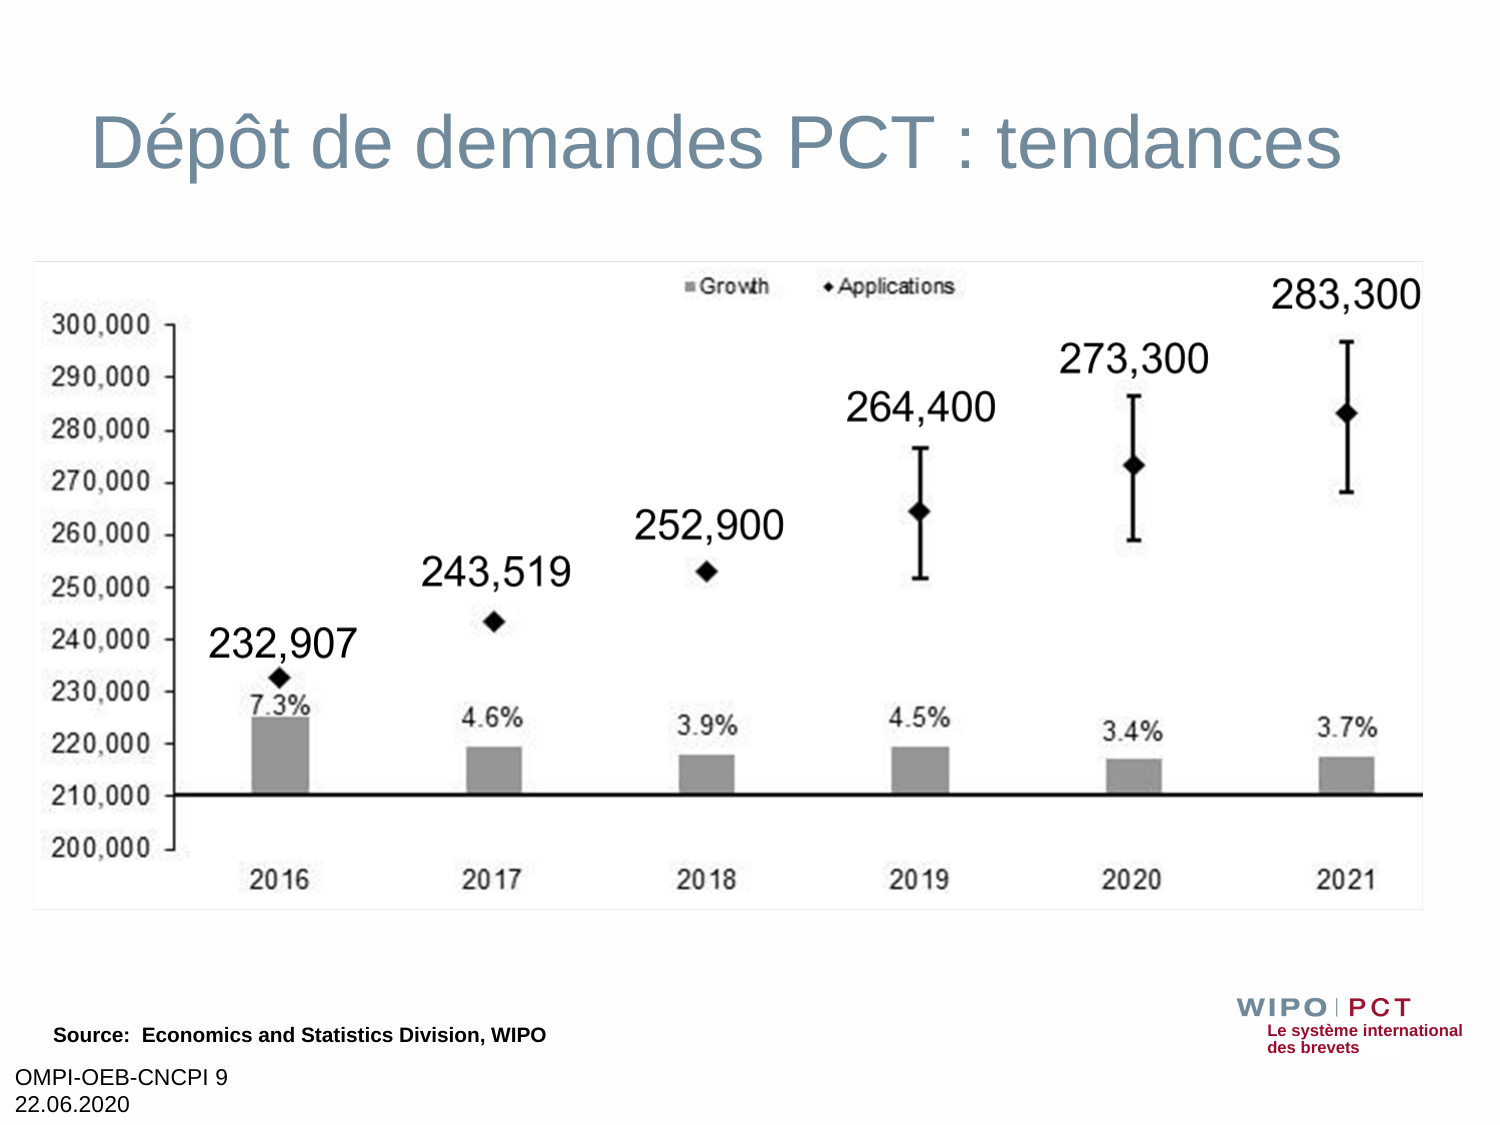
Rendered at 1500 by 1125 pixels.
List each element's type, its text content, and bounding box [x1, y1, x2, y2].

title Dépôt de demandes PCT : tendances [75, 45, 1425, 154]
picture [0, 1, 1500, 1125]
text_box Source: Economics and Statistics Division, WIPO [38, 1013, 562, 1054]
